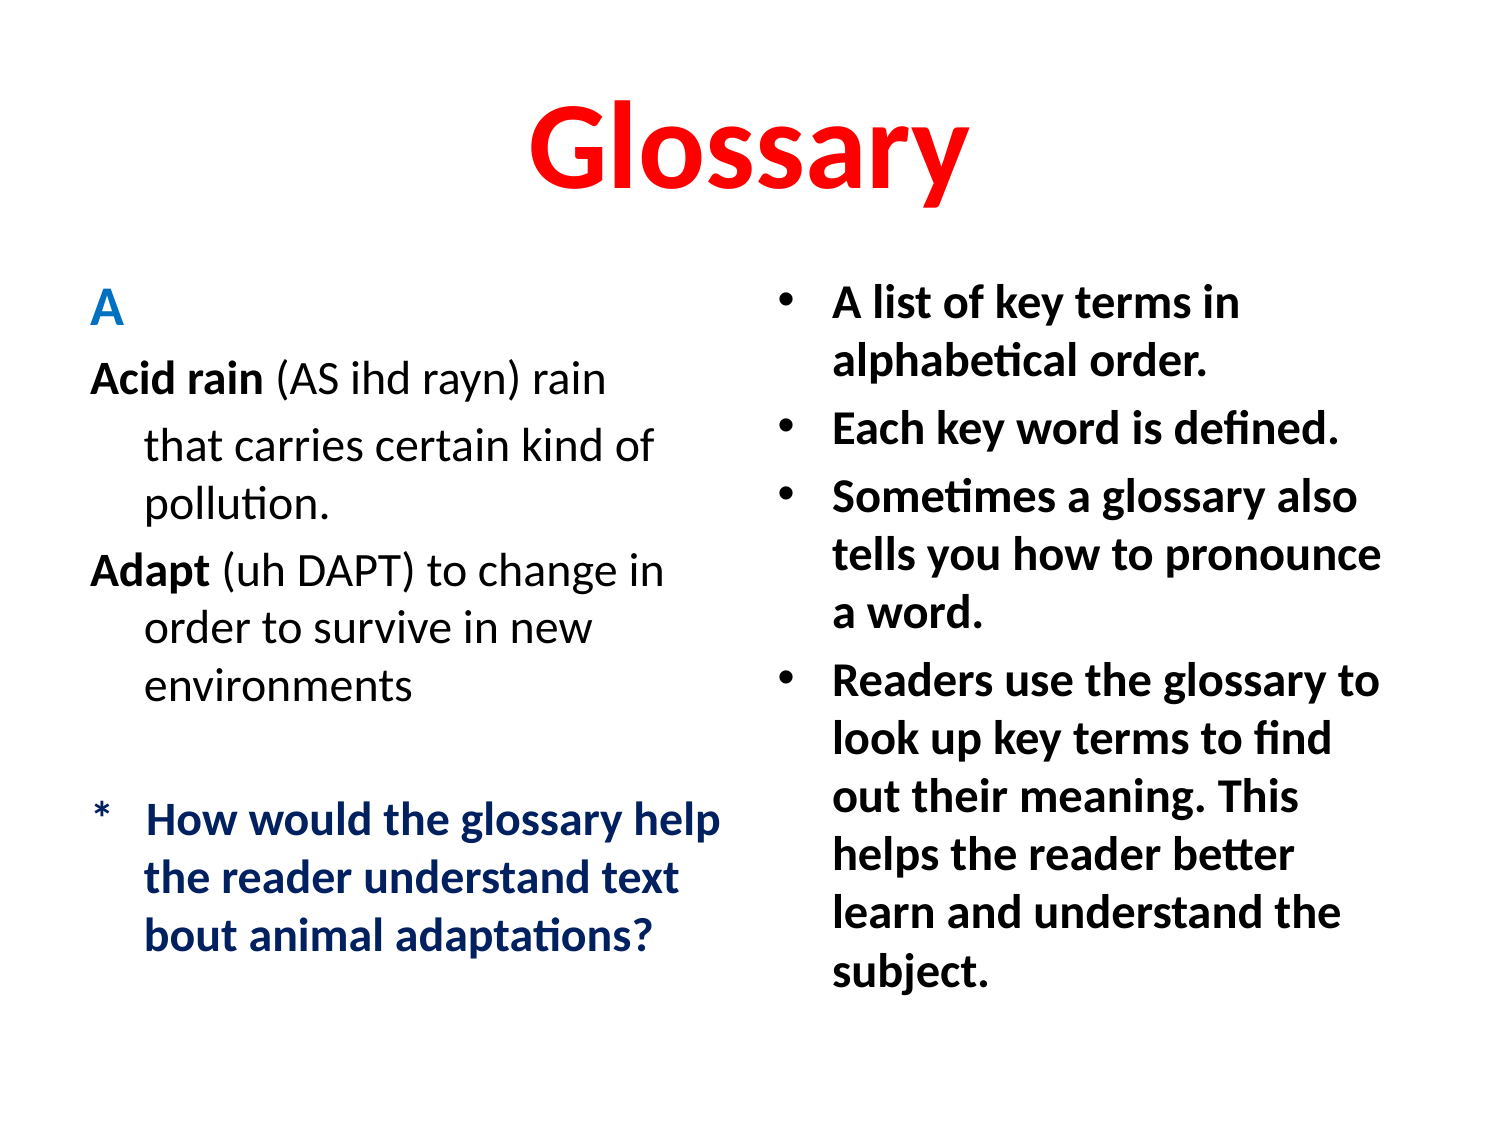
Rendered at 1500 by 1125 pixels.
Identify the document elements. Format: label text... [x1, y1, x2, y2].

list A Acid rain (AS ihd rayn) rain that carries certain kind of pollution. Adapt (uh DAPT) to change in order to survive in new environments * How would the glossary help the reader understand text bout animal adaptations? [75, 262, 738, 1005]
list A list of key terms in alphabetical order. Each key word is defined. Sometimes a glossary also tells you how to pronounce a word. Readers use the glossary to look up key terms to find out their meaning. This helps the reader better learn and understand the subject. [762, 262, 1425, 1005]
title Glossary [75, 45, 1425, 233]
